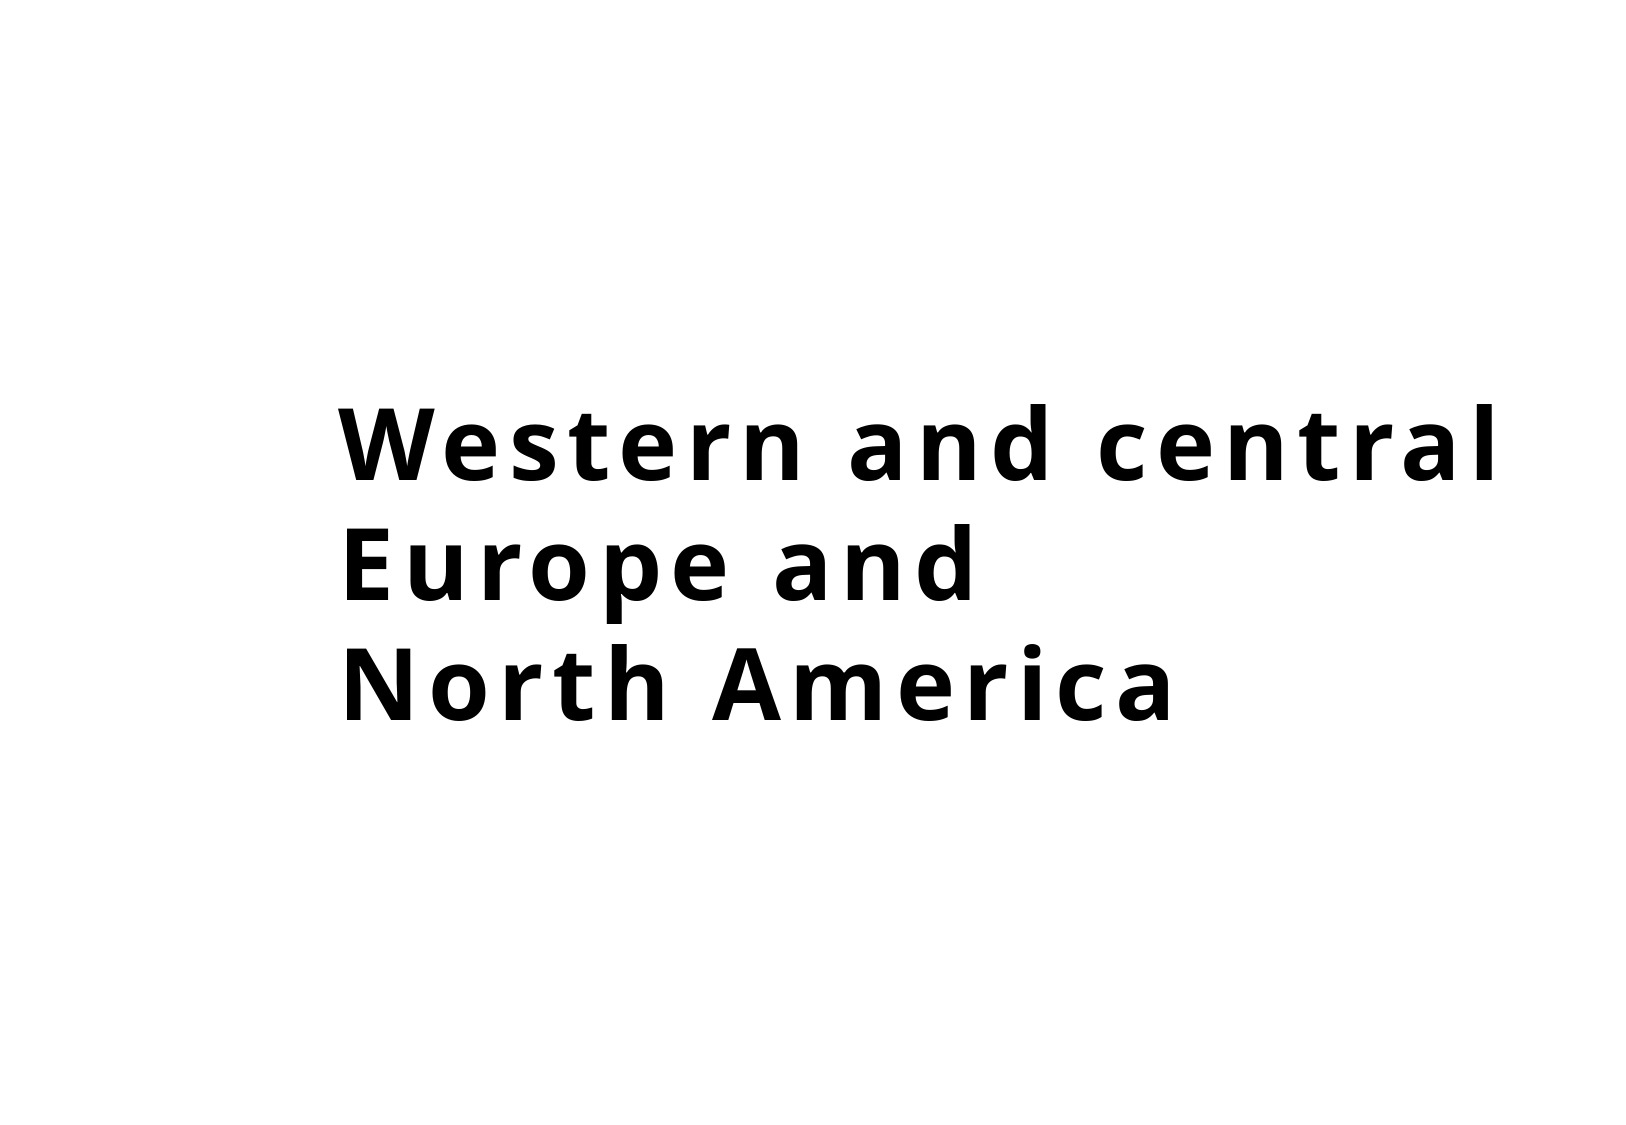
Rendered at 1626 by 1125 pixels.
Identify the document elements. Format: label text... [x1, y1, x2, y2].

text_box Western and central Europe and North America [0, 373, 1625, 749]
